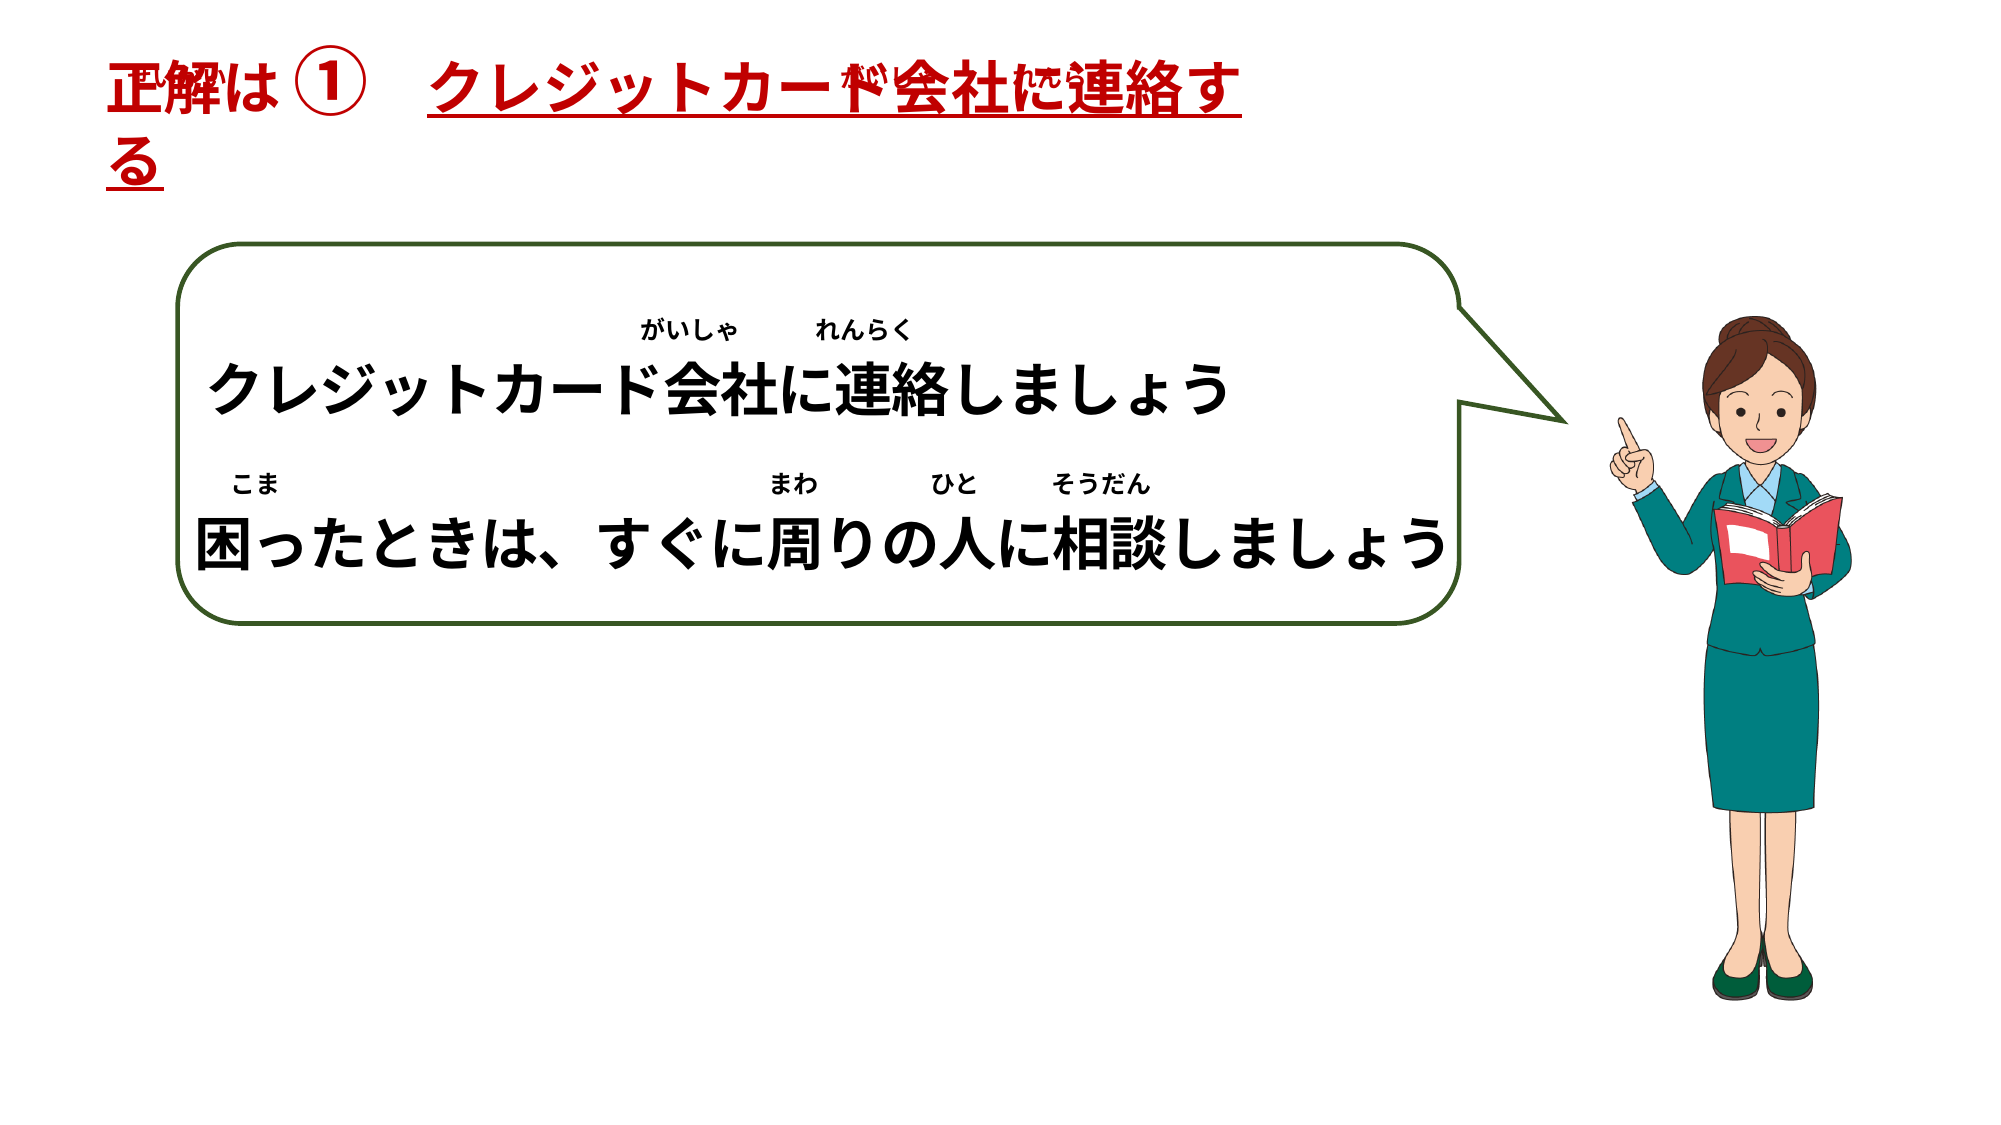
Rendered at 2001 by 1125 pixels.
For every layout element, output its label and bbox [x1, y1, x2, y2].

picture [1609, 315, 1852, 1001]
text_box [209, 460, 1439, 568]
text_box [209, 306, 1232, 415]
text_box [90, 55, 1261, 168]
text_box [176, 242, 1566, 625]
